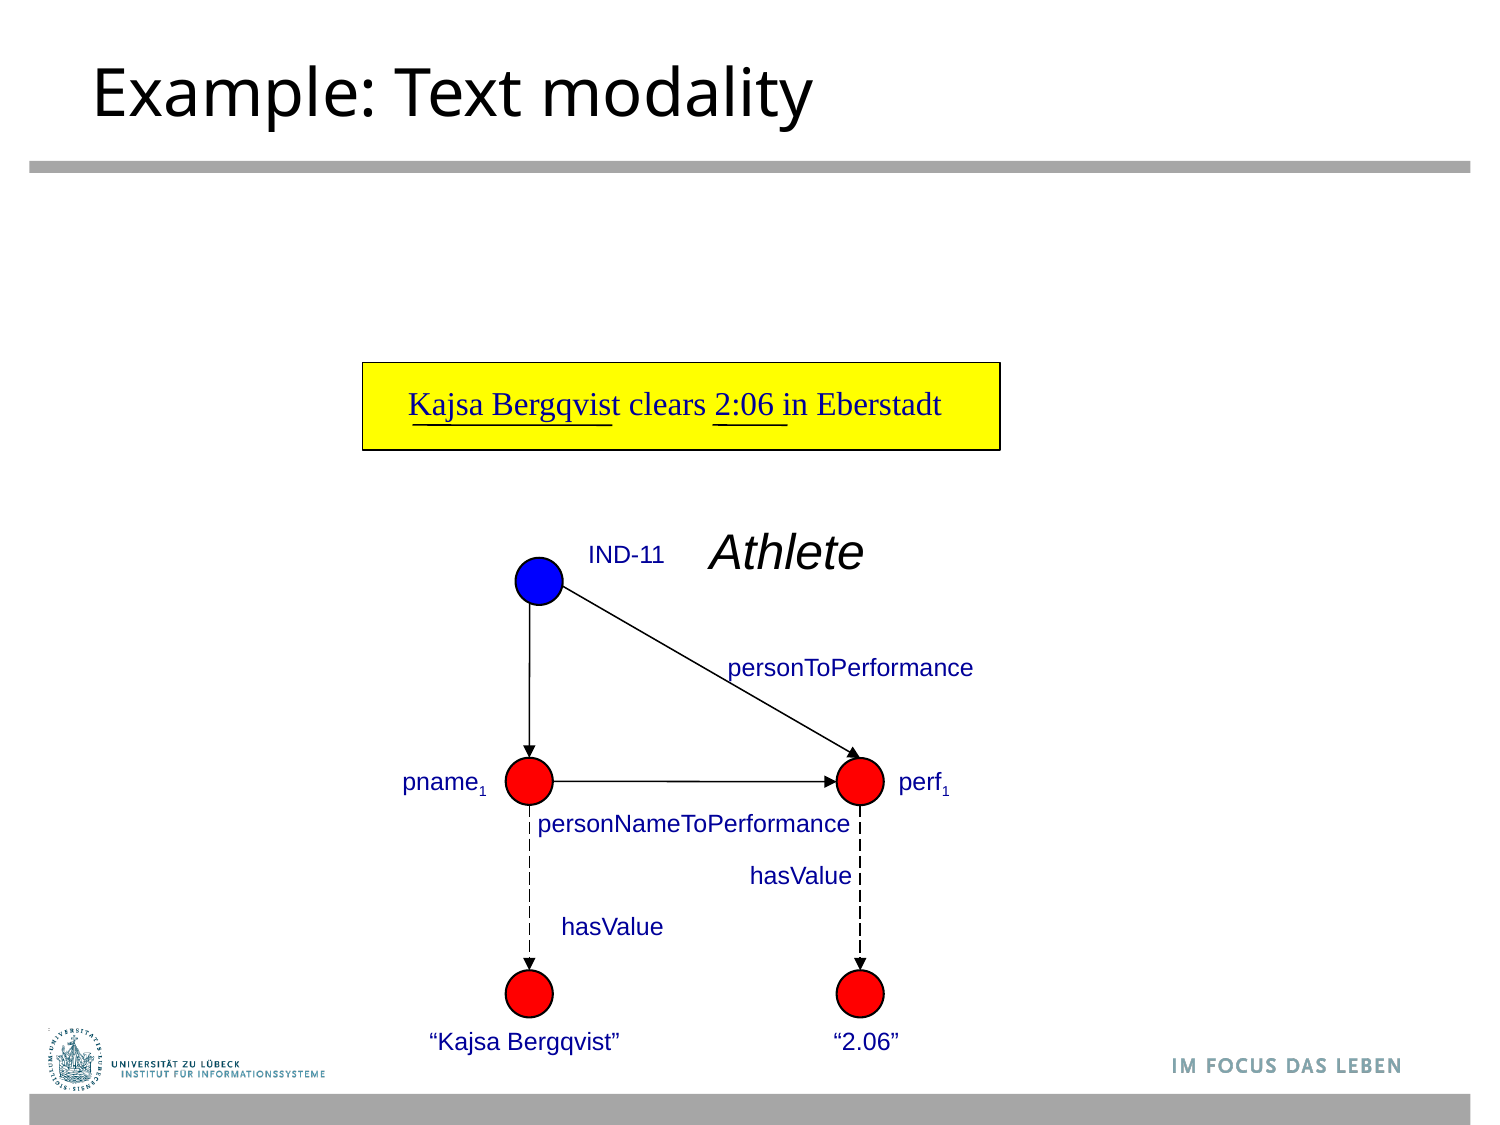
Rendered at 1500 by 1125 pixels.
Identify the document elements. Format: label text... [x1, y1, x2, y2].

picture [1173, 1058, 1400, 1073]
text_box [836, 970, 884, 1017]
text_box Athlete [694, 512, 881, 588]
text_box [515, 557, 563, 605]
text_box hasValue [730, 852, 854, 898]
text_box pname1 [387, 757, 518, 808]
text_box personToPerformance [865, 643, 1008, 690]
text_box [836, 758, 884, 803]
text_box perf1 [883, 757, 979, 808]
text_box “Kajsa Bergqvist” [412, 1017, 637, 1063]
text_box Kajsa Bergqvist clears 2:06 in Eberstadt [362, 374, 989, 431]
text_box hasValue [541, 902, 684, 948]
text_box hasValue [865, 852, 873, 898]
text_box [505, 758, 553, 802]
text_box [505, 970, 553, 1017]
title Example: Text modality [76, 42, 1427, 126]
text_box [552, 580, 861, 759]
text_box [362, 362, 1000, 450]
text_box IND-11 [573, 530, 694, 576]
text_box “2.06” [754, 1017, 979, 1063]
text_box personNameToPerformance [517, 799, 872, 845]
